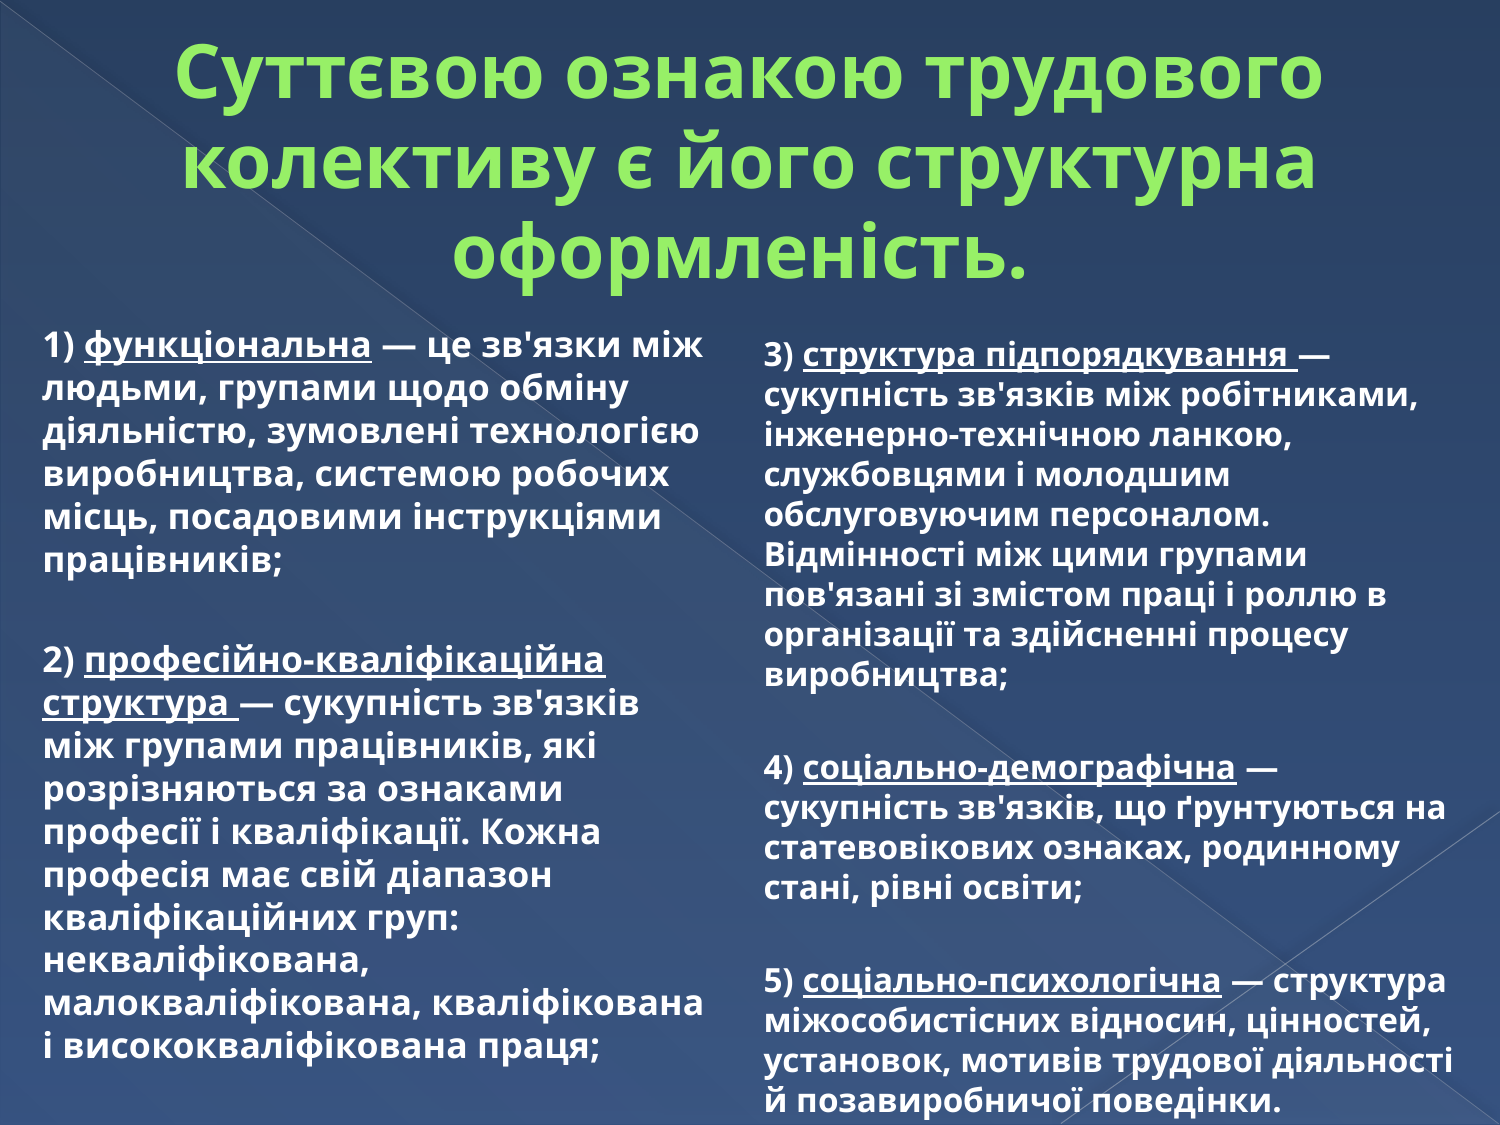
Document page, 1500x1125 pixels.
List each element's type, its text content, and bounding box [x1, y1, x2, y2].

title Суттєвою ознакою трудового колективу є його структурна оформленість. [75, 43, 1425, 274]
list 1) функціональна — це зв'язки між людьми, групами щодо обміну діяльністю, зумовлені технологією виробництва, системою робочих місць, посадовими інструкціями працівників; 2) професійно-кваліфікаційна структура — сукупність зв'язків між групами працівників, які розрізняються за ознаками професії і кваліфікації. Кожна професія має свій діапазон кваліфікаційних груп: некваліфікована, малокваліфікована, кваліфікована і висококваліфікована праця; [17, 314, 738, 1094]
list 3) структура підпорядкування — сукупність зв'язків між робітниками, інженерно-технічною ланкою, службовцями і молодшим обслуговуючим персоналом. Відмінності між цими групами пов'язані зі змістом праці і роллю в організації та здійсненні процесу виробництва; 4) соціально-демографічна — сукупність зв'язків, що ґрунтуються на статевовікових ознаках, родинному стані, рівні освіти; 5) соціально-психологічна — структура міжособистісних відносин, цінностей, установок, мотивів трудової діяльності й позавиробничої поведінки. [738, 326, 1471, 1083]
